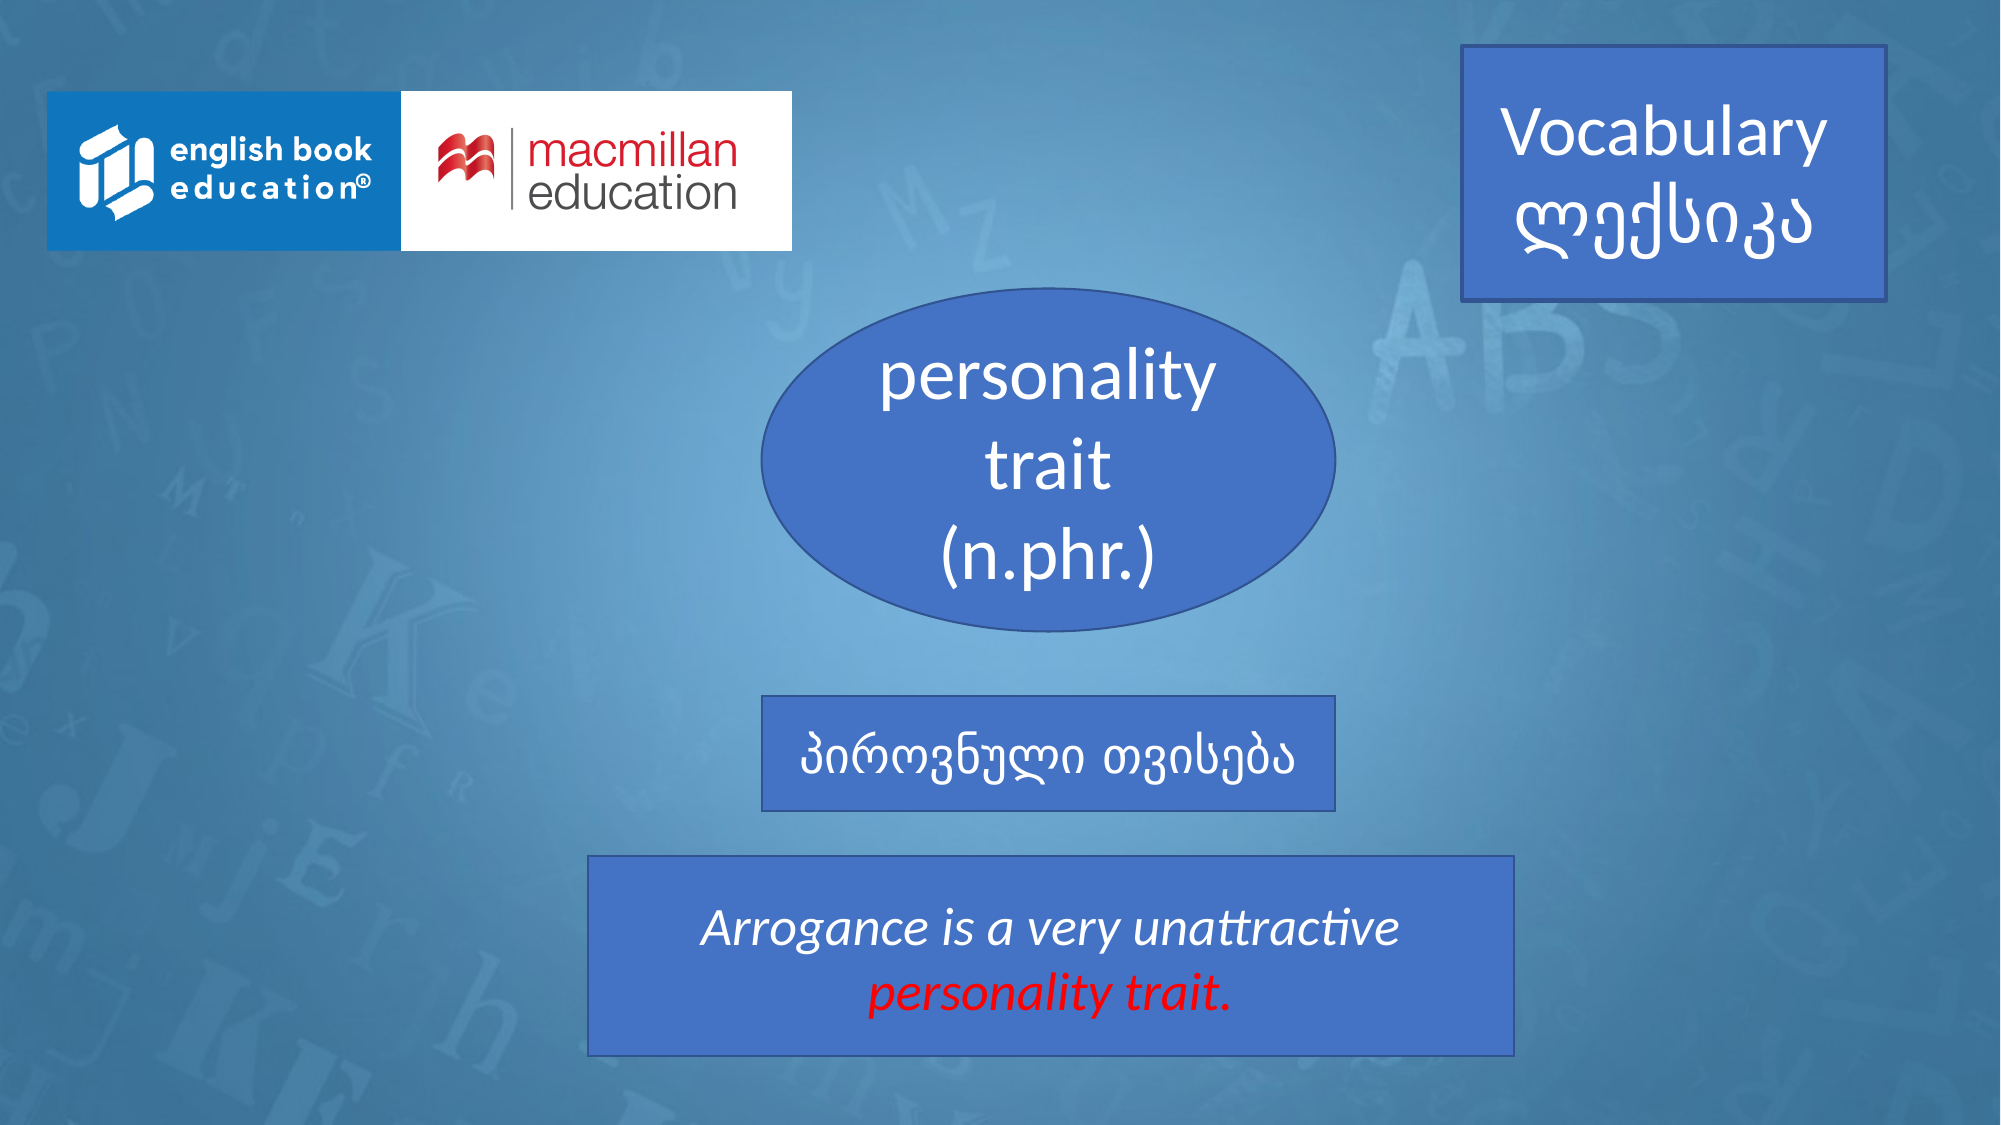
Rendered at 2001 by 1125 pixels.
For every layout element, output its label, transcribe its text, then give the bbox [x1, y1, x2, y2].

text_box personality trait (n.phr.) [761, 288, 1336, 632]
text_box Vocabulary ლექსიკა [1465, 74, 1864, 265]
text_box Arrogance is a very unattractive personality trait. [588, 856, 1514, 1057]
text_box პიროვნული თვისება [761, 696, 1336, 811]
picture [0, 0, 2001, 1125]
text_box [1460, 44, 1888, 303]
